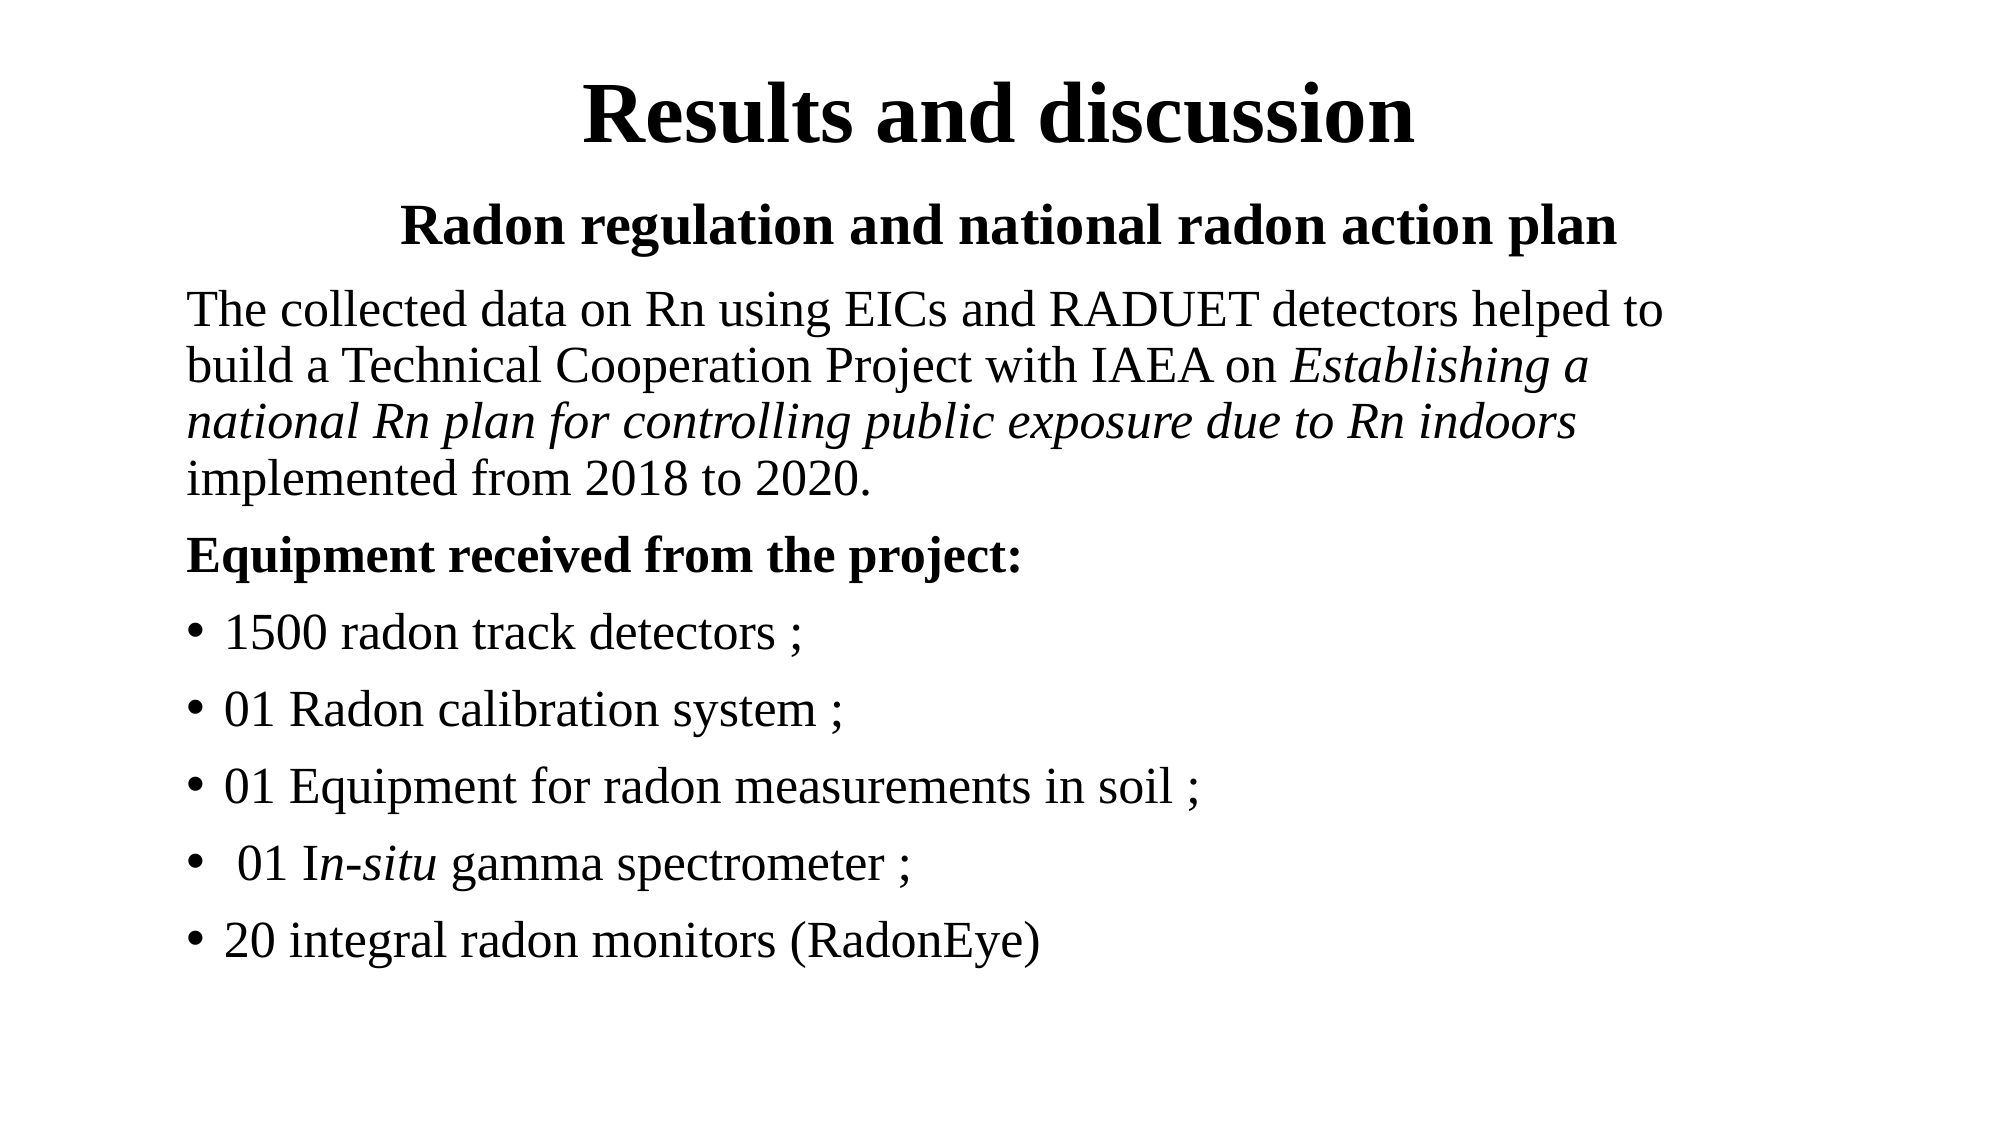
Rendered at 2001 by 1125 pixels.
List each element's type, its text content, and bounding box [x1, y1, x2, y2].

text_box Radon regulation and national radon action plan [385, 178, 1682, 264]
list The collected data on Rn using EICs and RADUET detectors helped to build a Technical Cooperation Project with IAEA on Establishing a national Rn plan for controlling public exposure due to Rn indoors implemented from 2018 to 2020. Equipment received from the project: 1500 radon track detectors ; 01 Radon calibration system ; 01 Equipment for radon measurements in soil ; 01 In-situ gamma spectrometer ; 20 integral radon monitors (RadonEye) [171, 273, 1768, 980]
title Results and discussion [137, 59, 1863, 170]
